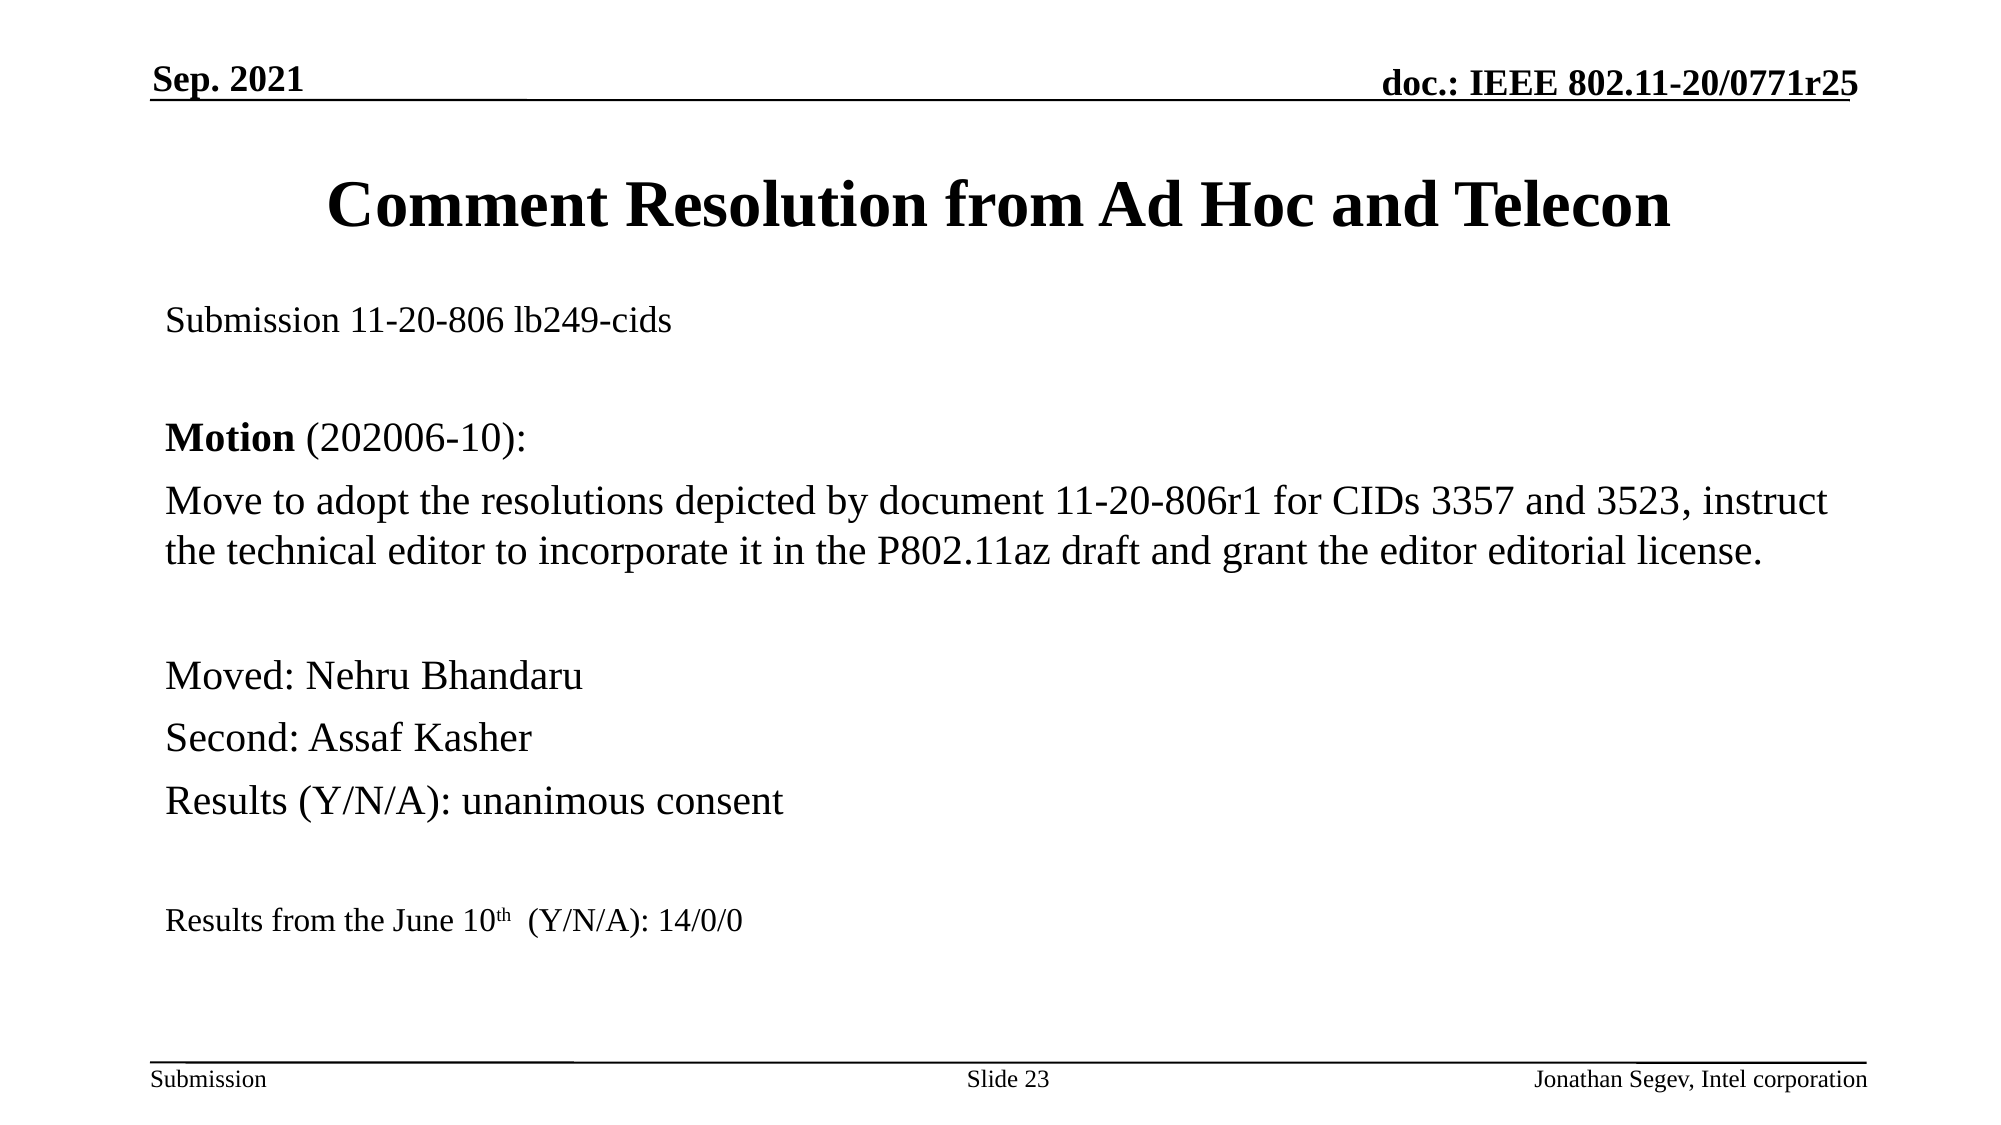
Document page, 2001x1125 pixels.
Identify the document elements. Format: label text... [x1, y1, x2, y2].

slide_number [152, 54, 563, 100]
slide_number Slide 23 [950, 1061, 1067, 1123]
title Comment Resolution from Ad Hoc and Telecon [149, 112, 1850, 286]
footer Jonathan Segev, Intel corporation [1171, 1061, 1869, 1093]
list Submission 11-20-806 lb249-cids Motion (202006-10): Move to adopt the resolutions depicted by document 11-20-806r1 for CIDs 3357 and 3523, instruct the technical editor to incorporate it in the P802.11az draft and grant the editor editorial license. Moved: Nehru Bhandaru Second: Assaf Kasher Results (Y/N/A): unanimous consent Results from the June 10th (Y/N/A): 14/0/0 [149, 286, 1850, 1000]
